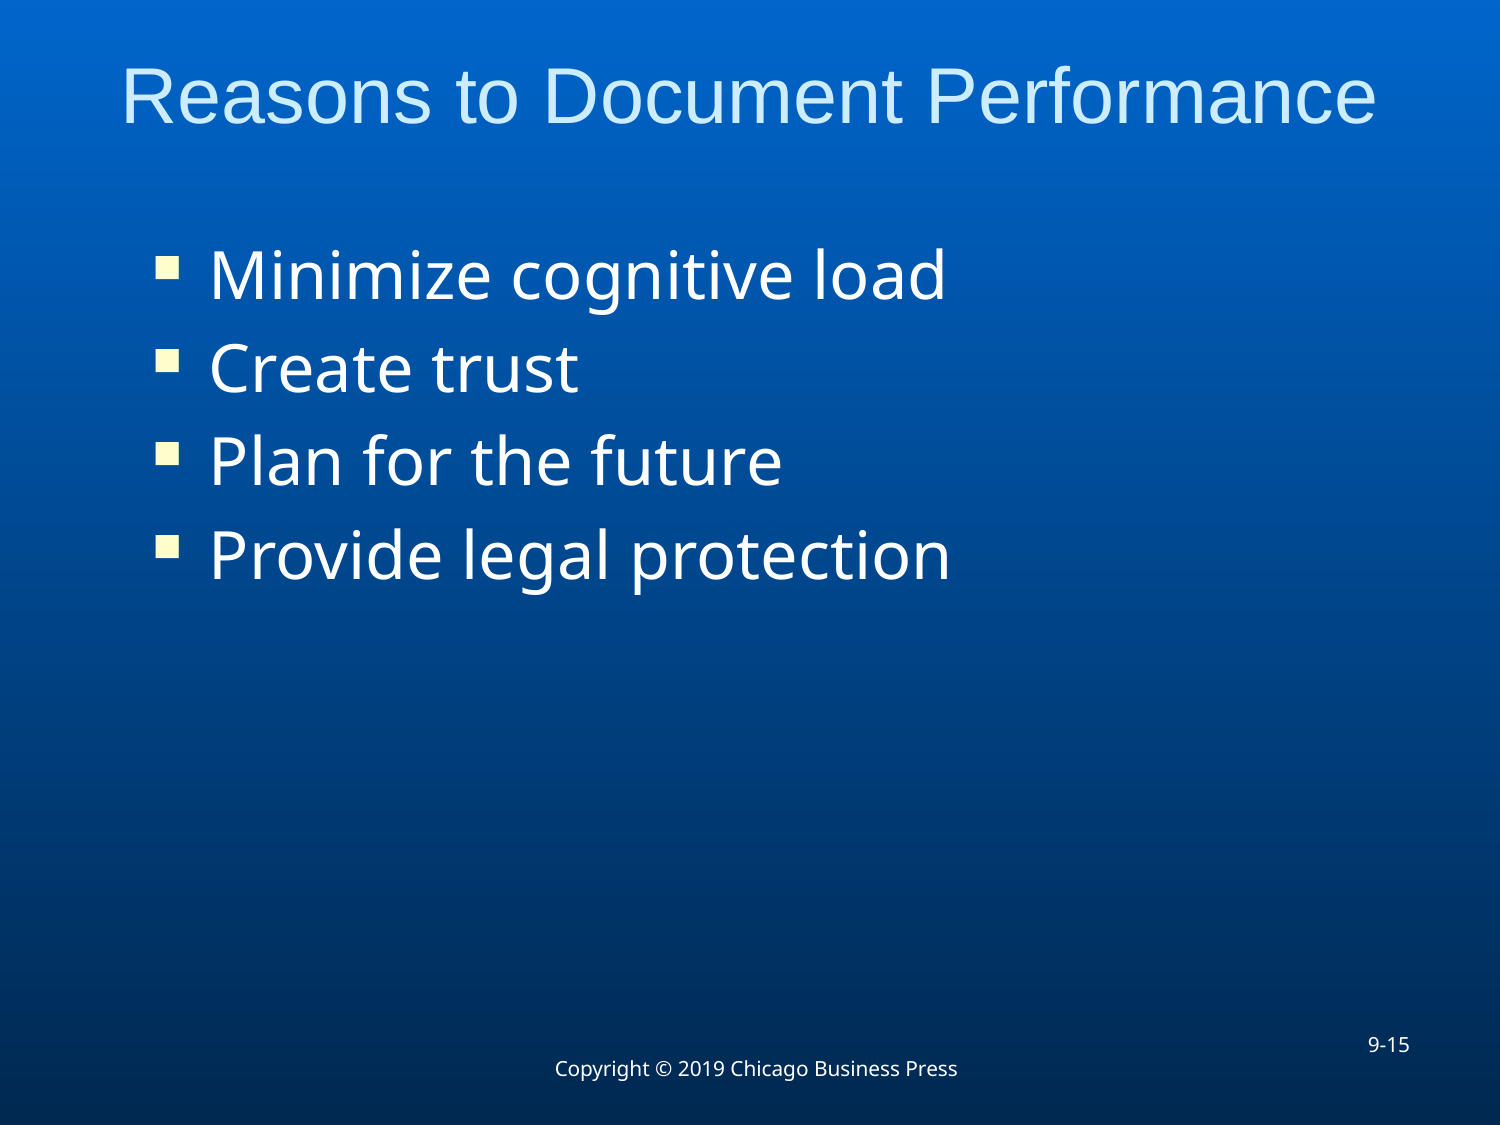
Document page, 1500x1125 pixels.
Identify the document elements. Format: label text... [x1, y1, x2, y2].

slide_number 9-15 [1074, 1024, 1425, 1100]
footer Copyright © 2019 Chicago Business Press [375, 1047, 1138, 1123]
list Minimize cognitive load Create trust Plan for the future Provide legal protection [137, 224, 1325, 838]
title Reasons to Document Performance [75, 45, 1425, 140]
